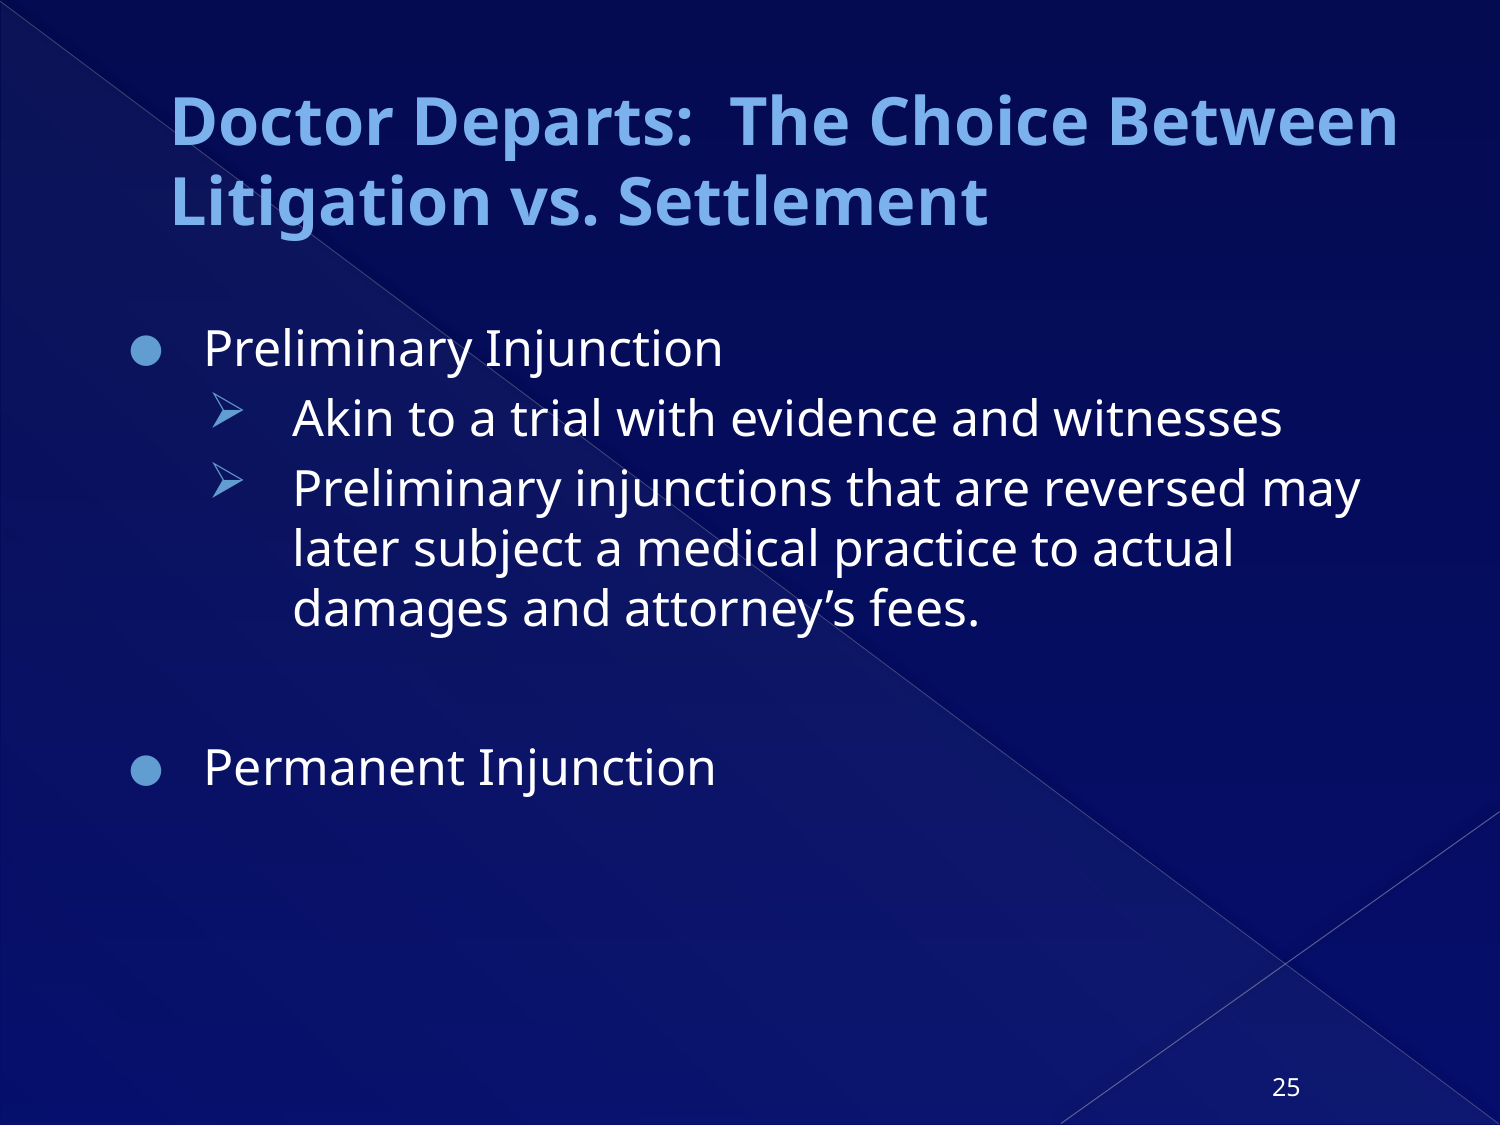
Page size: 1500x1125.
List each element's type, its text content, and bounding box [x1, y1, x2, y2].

slide_number 25 [1245, 1063, 1328, 1113]
title Doctor Departs: The Choice Between Litigation vs. Settlement [75, 43, 1425, 274]
list Preliminary Injunction Akin to a trial with evidence and witnesses Preliminary injunctions that are reversed may later subject a medical practice to actual damages and attorney’s fees. Permanent Injunction [75, 308, 1425, 1059]
